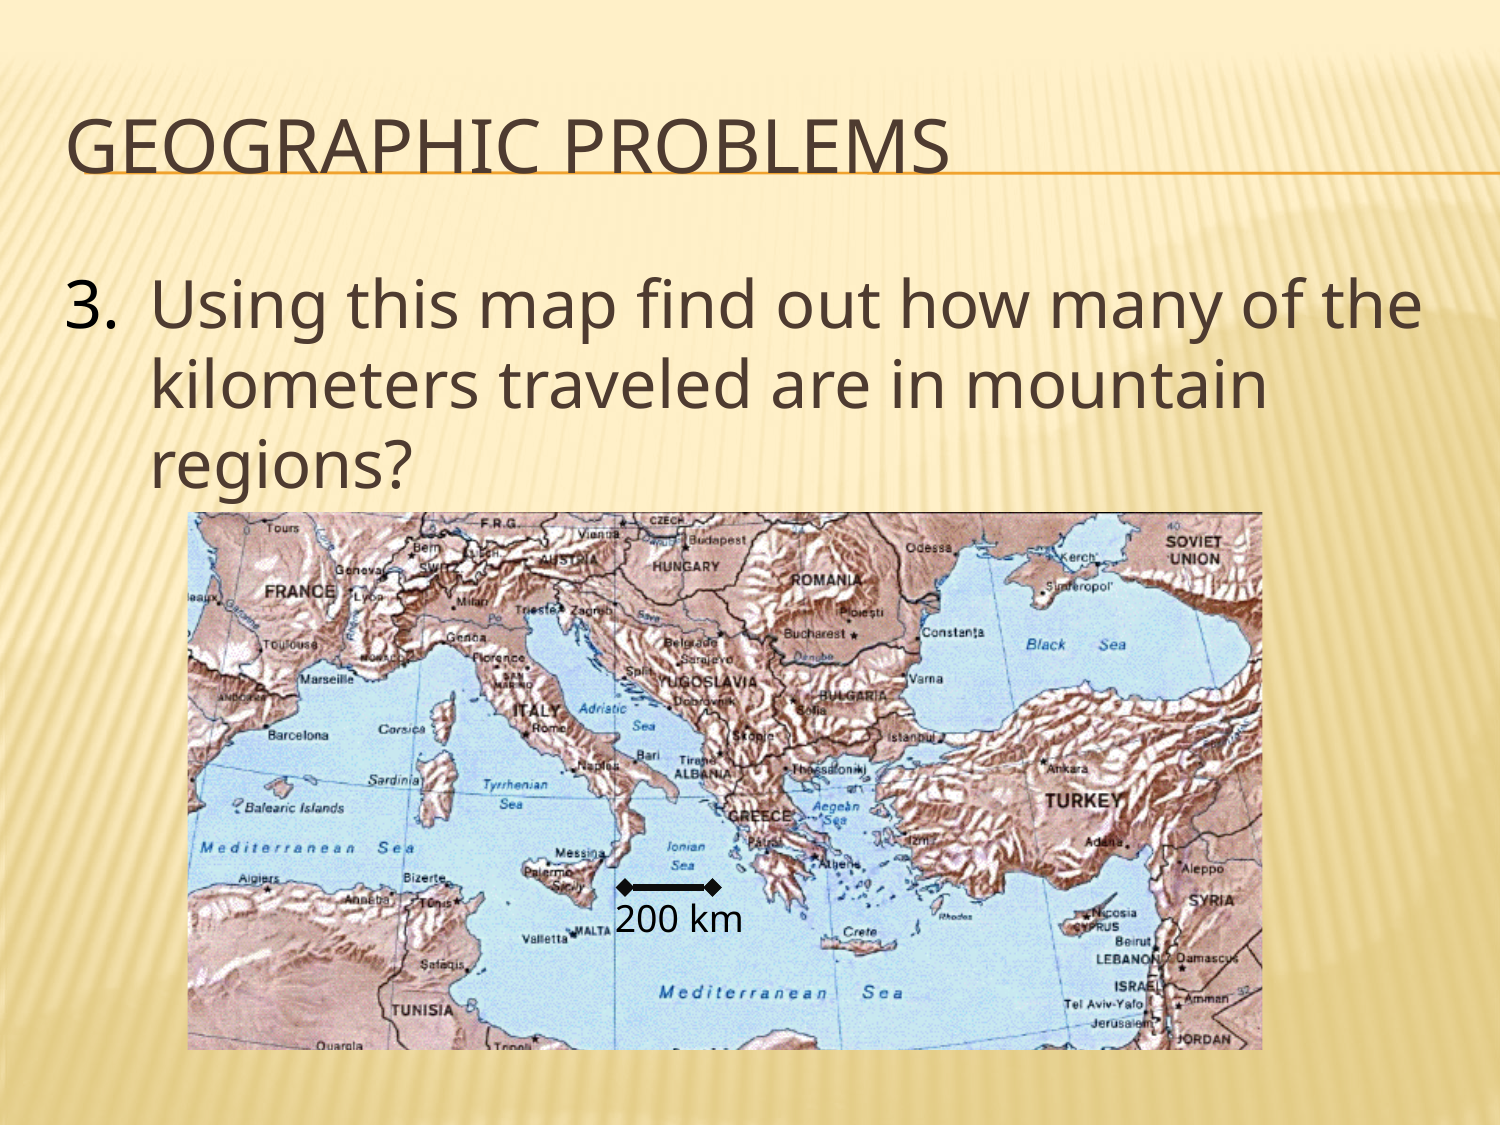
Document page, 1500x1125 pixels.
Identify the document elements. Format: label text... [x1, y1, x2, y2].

list Using this map find out how many of the kilometers traveled are in mountain regions? [50, 254, 1475, 998]
picture [187, 512, 1263, 1051]
title Geographic Problems [50, 75, 1475, 213]
